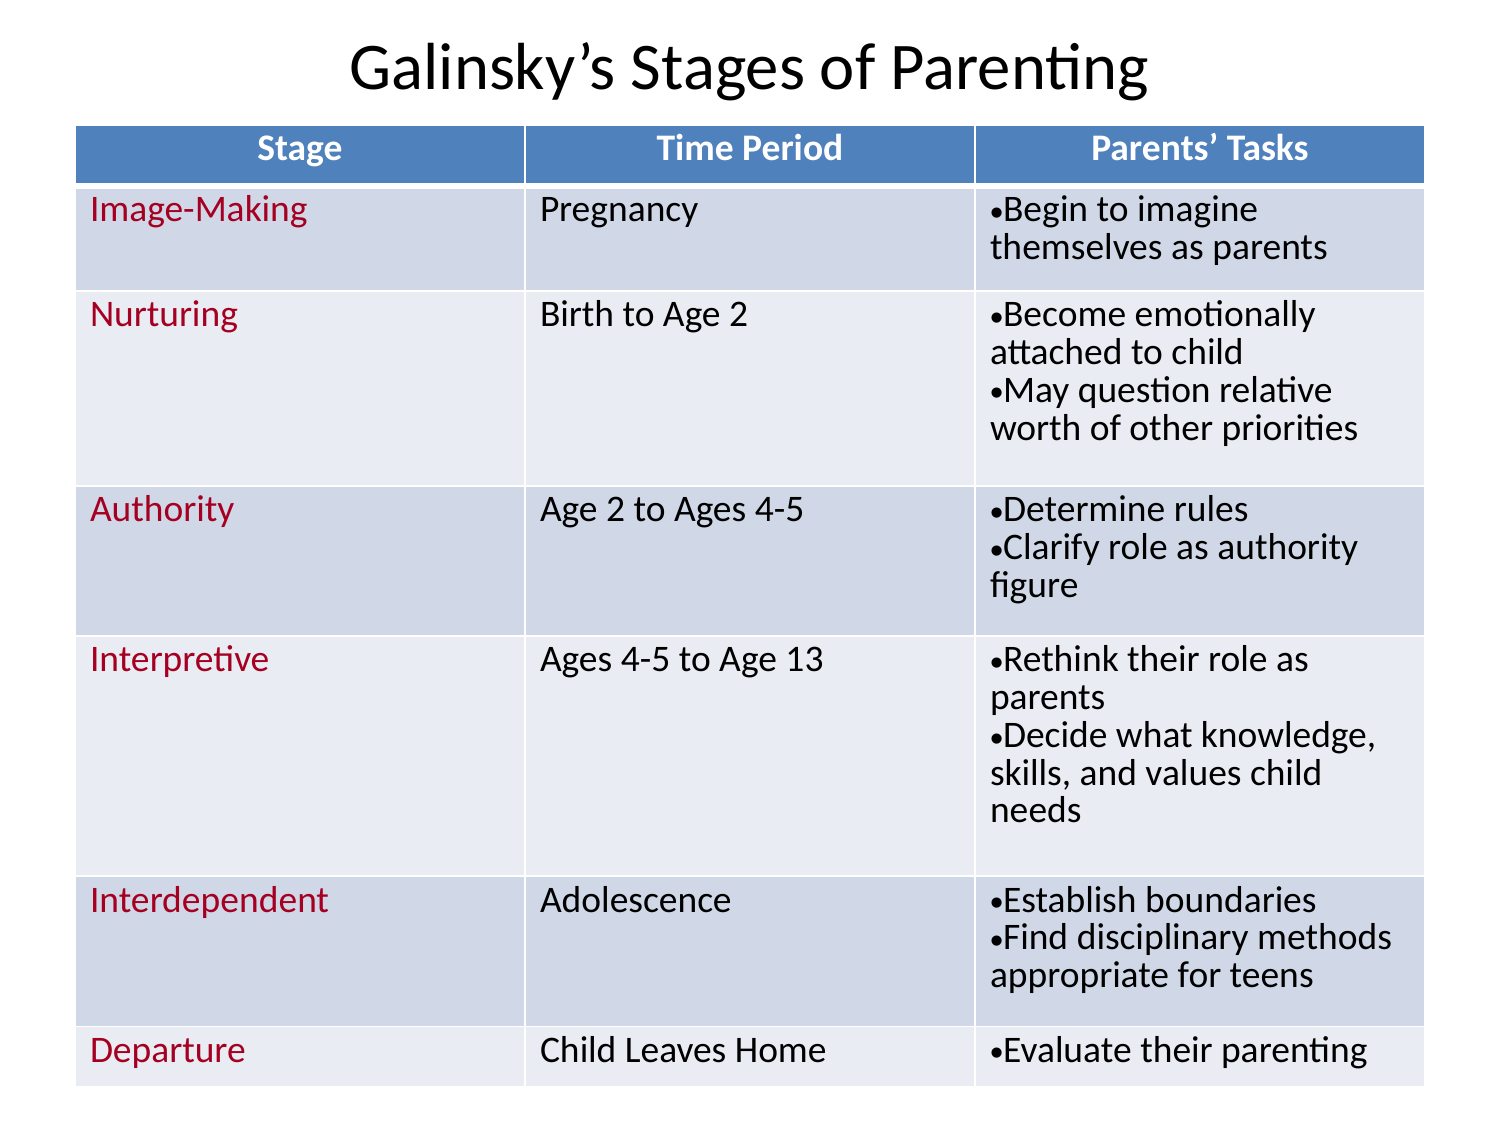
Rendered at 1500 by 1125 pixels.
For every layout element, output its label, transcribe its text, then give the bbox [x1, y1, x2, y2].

table_cell Become emotionally attached to child May question relative worth of other priorities [976, 292, 1424, 485]
table_cell Birth to Age 2 [526, 292, 974, 485]
table_cell Begin to imagine themselves as parents [976, 189, 1424, 290]
table_header Parents’ Tasks [976, 126, 1424, 183]
table_cell Determine rules Clarify role as authority figure [976, 487, 1424, 635]
table_cell Interpretive [76, 637, 524, 875]
table_cell Adolescence [526, 877, 974, 1026]
table_header Time Period [526, 126, 974, 183]
table_cell Age 2 to Ages 4-5 [526, 487, 974, 635]
table_cell Establish boundaries Find disciplinary methods appropriate for teens [976, 877, 1424, 1026]
table_cell Pregnancy [526, 189, 974, 290]
table_cell Nurturing [76, 292, 524, 485]
title Galinsky’s Stages of Parenting [75, 0, 1425, 124]
table_cell Image-Making [76, 189, 524, 290]
table_cell Interdependent [76, 877, 524, 1026]
table_cell Ages 4-5 to Age 13 [526, 637, 974, 875]
table_cell Rethink their role as parents Decide what knowledge, skills, and values child needs [976, 637, 1424, 875]
table_cell Evaluate their parenting [976, 1027, 1424, 1086]
table_cell Authority [76, 487, 524, 635]
table_cell Departure [76, 1027, 524, 1086]
table_header Stage [76, 126, 524, 183]
table_cell Child Leaves Home [526, 1027, 974, 1086]
